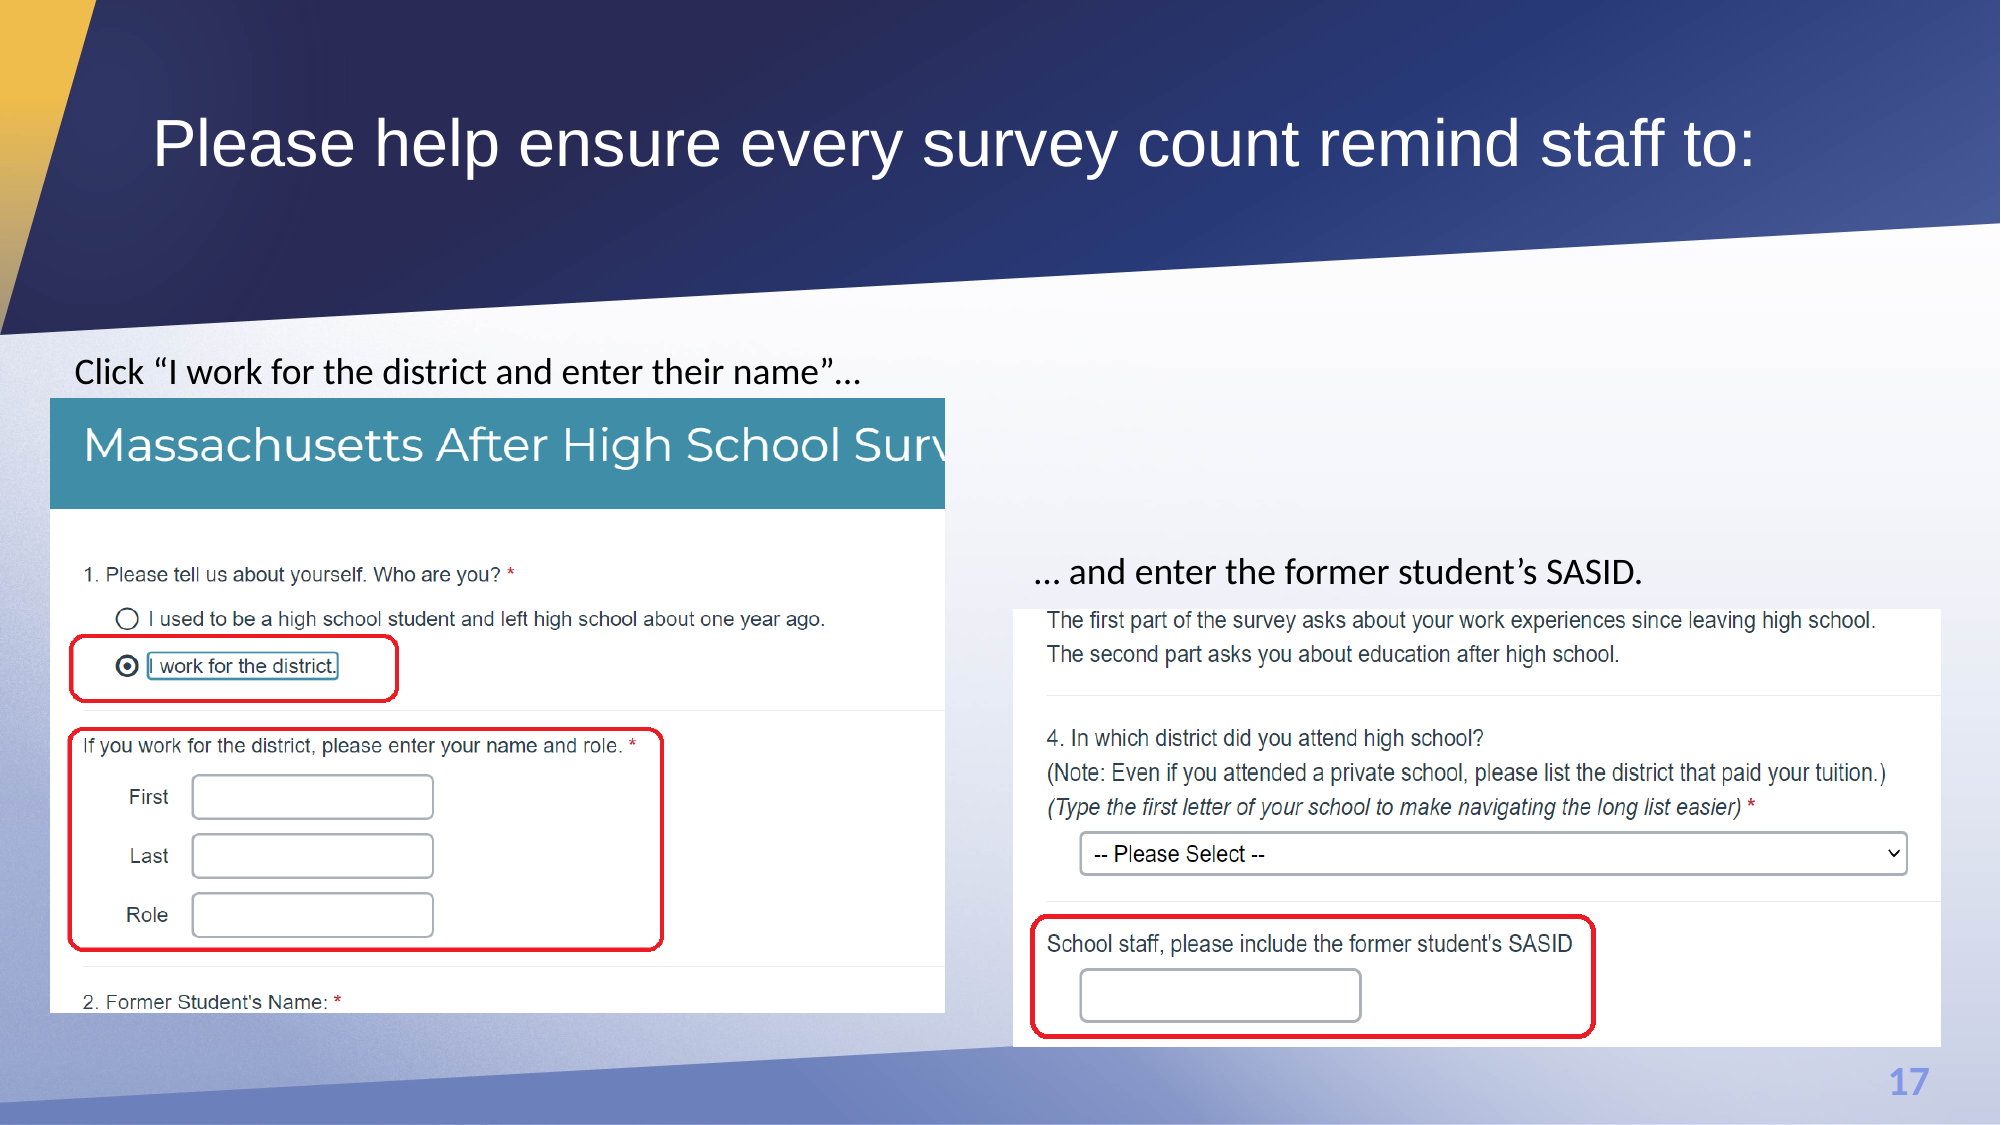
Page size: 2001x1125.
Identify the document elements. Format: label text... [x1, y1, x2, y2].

picture [0, 0, 2000, 1125]
text_box Click “I work for the district and enter their name”… [59, 339, 936, 398]
text_box … and enter the former student’s SASID. [1019, 539, 1902, 600]
title Please help ensure every survey count remind staff to: [137, 59, 1863, 231]
